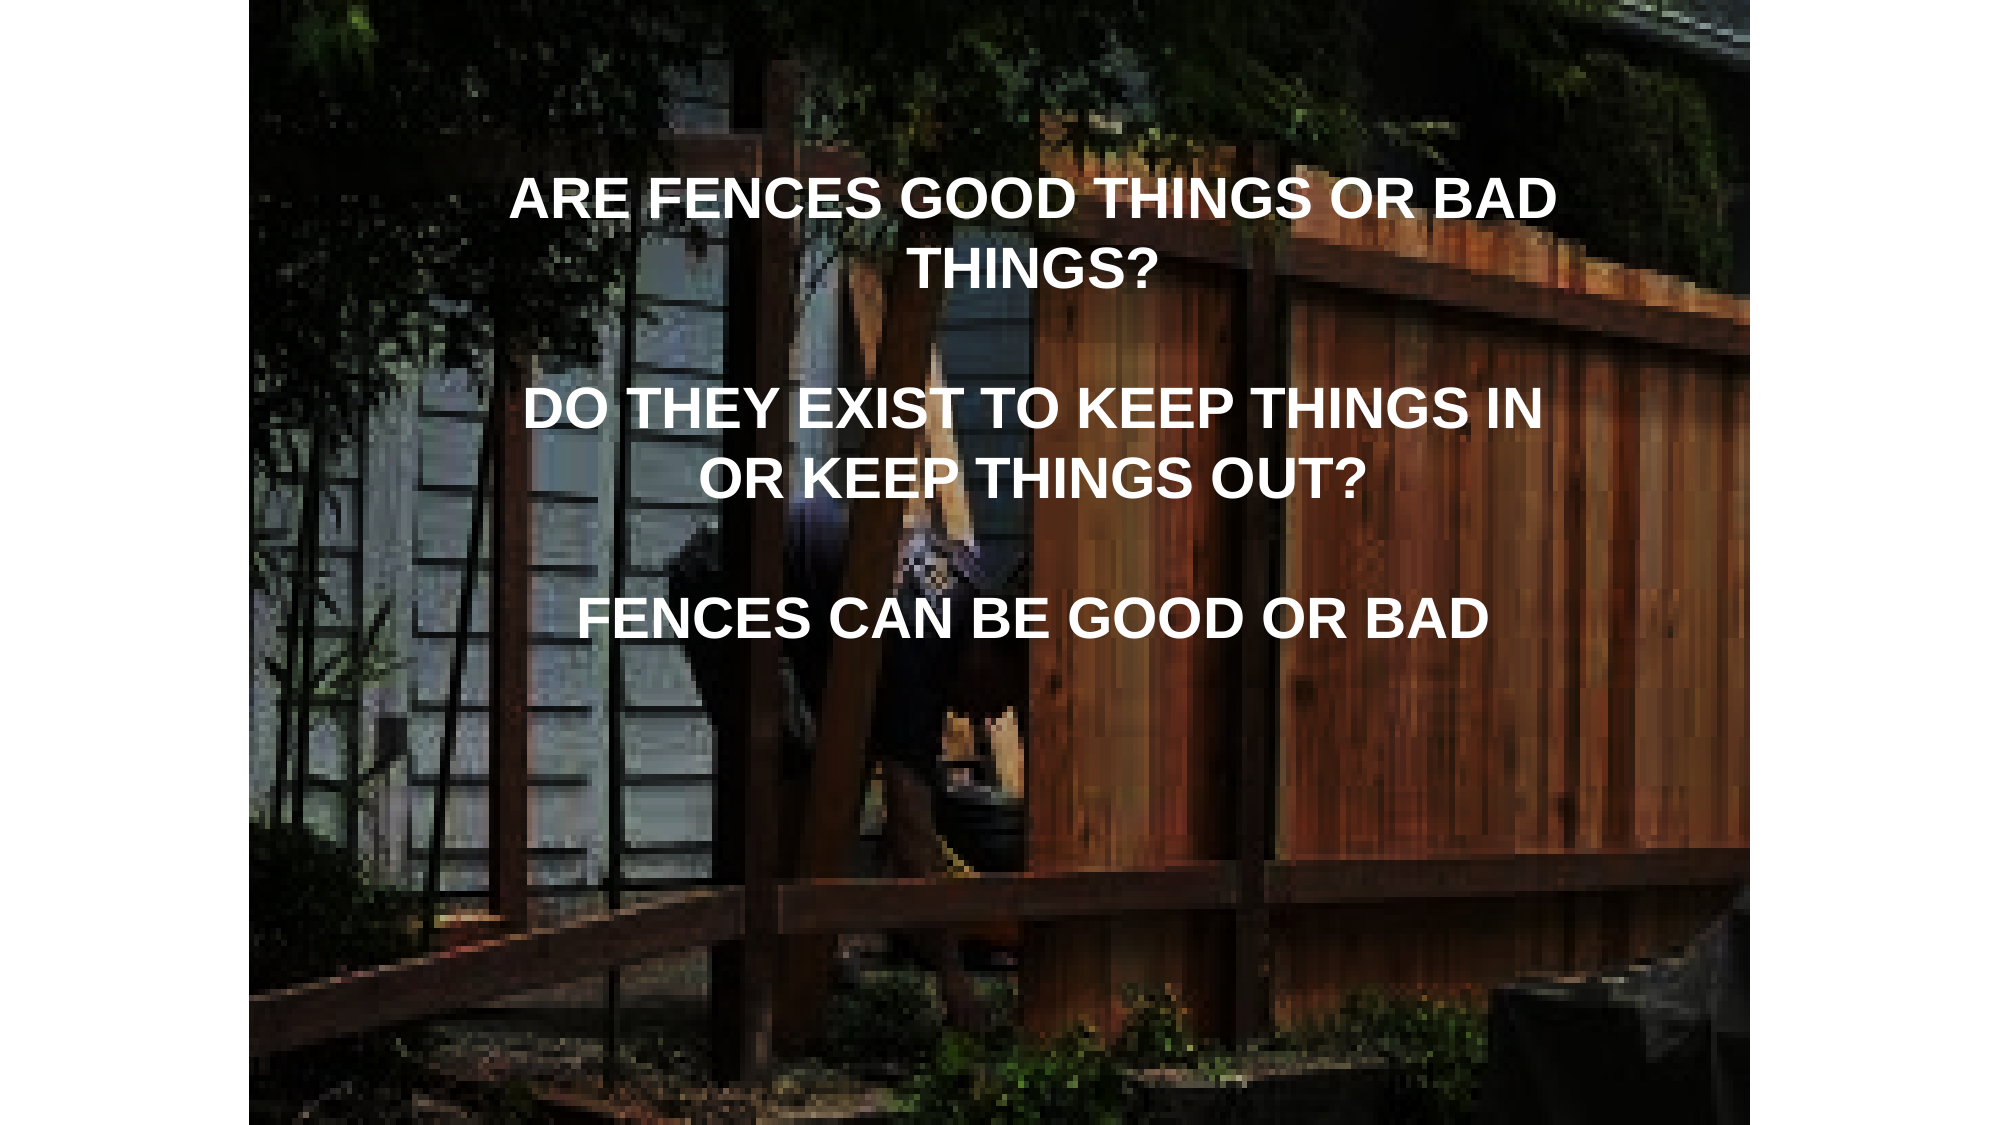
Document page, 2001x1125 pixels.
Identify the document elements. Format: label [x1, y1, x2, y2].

list [249, 0, 1750, 1125]
